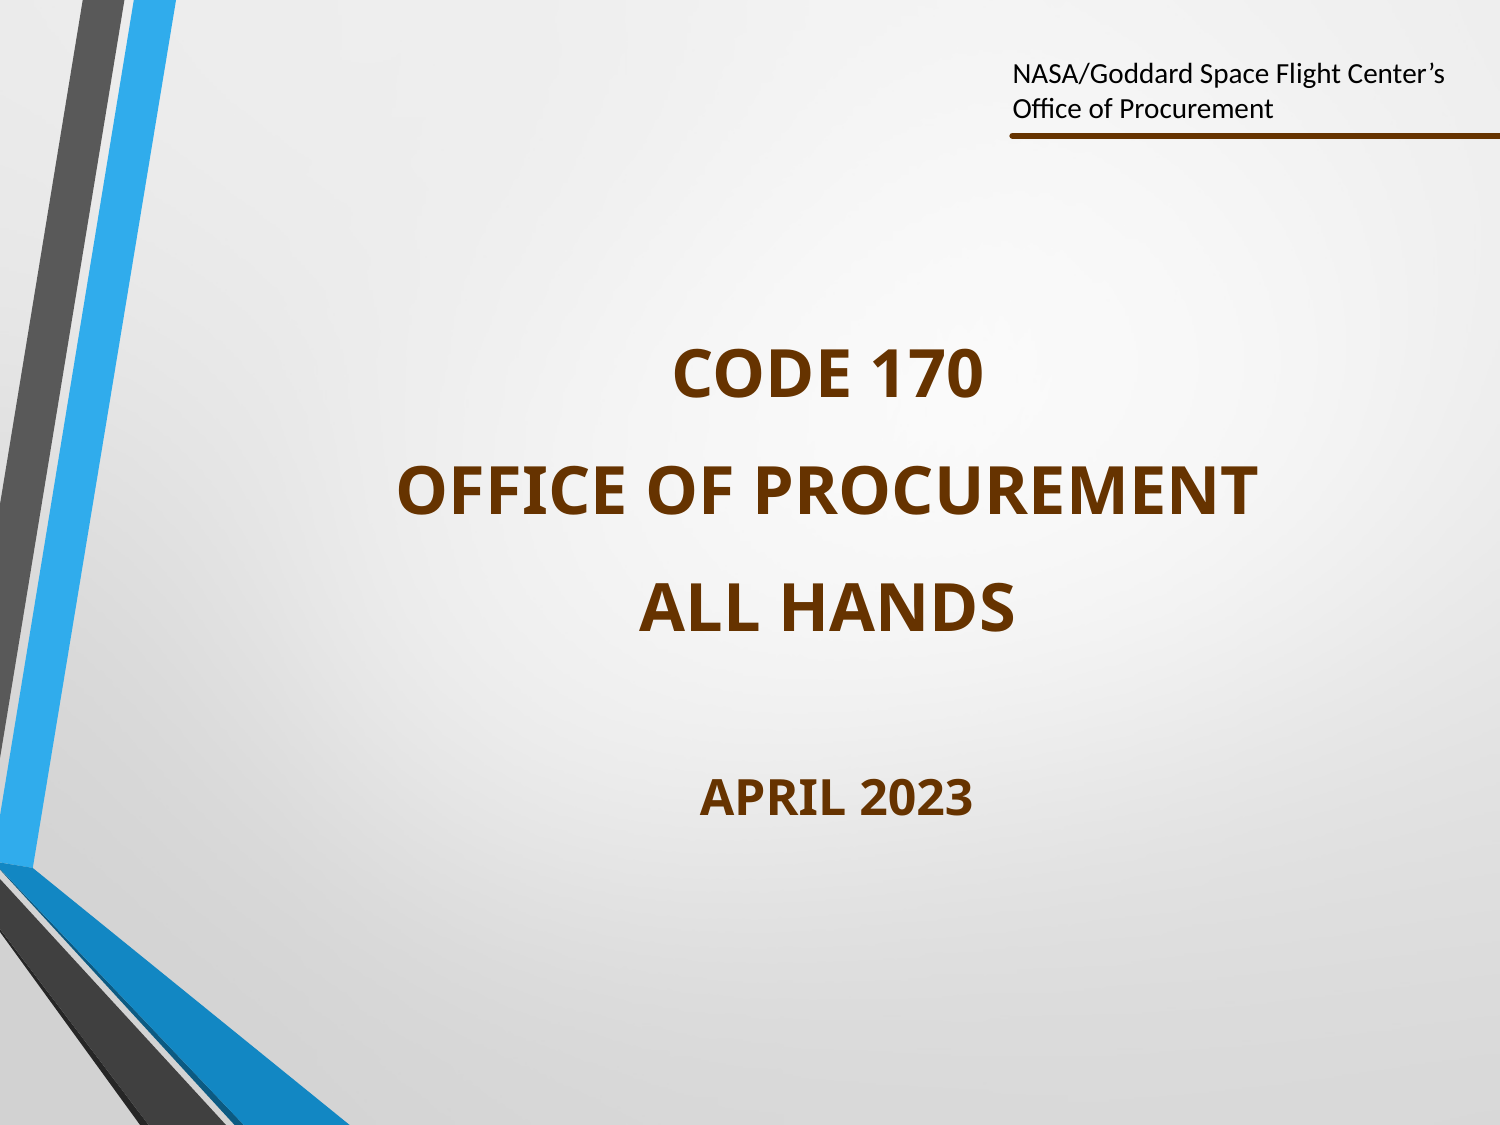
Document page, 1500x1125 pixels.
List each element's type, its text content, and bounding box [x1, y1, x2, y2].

text_box NASA/Goddard Space Flight Center’s Office of Procurement [1012, 139, 1500, 143]
text_box NASA/Goddard Space Flight Center’s Office of Procurement [1012, 0, 1500, 133]
text_box Code 170 Office of Procurement All Hands April 2023 [162, 273, 1494, 703]
